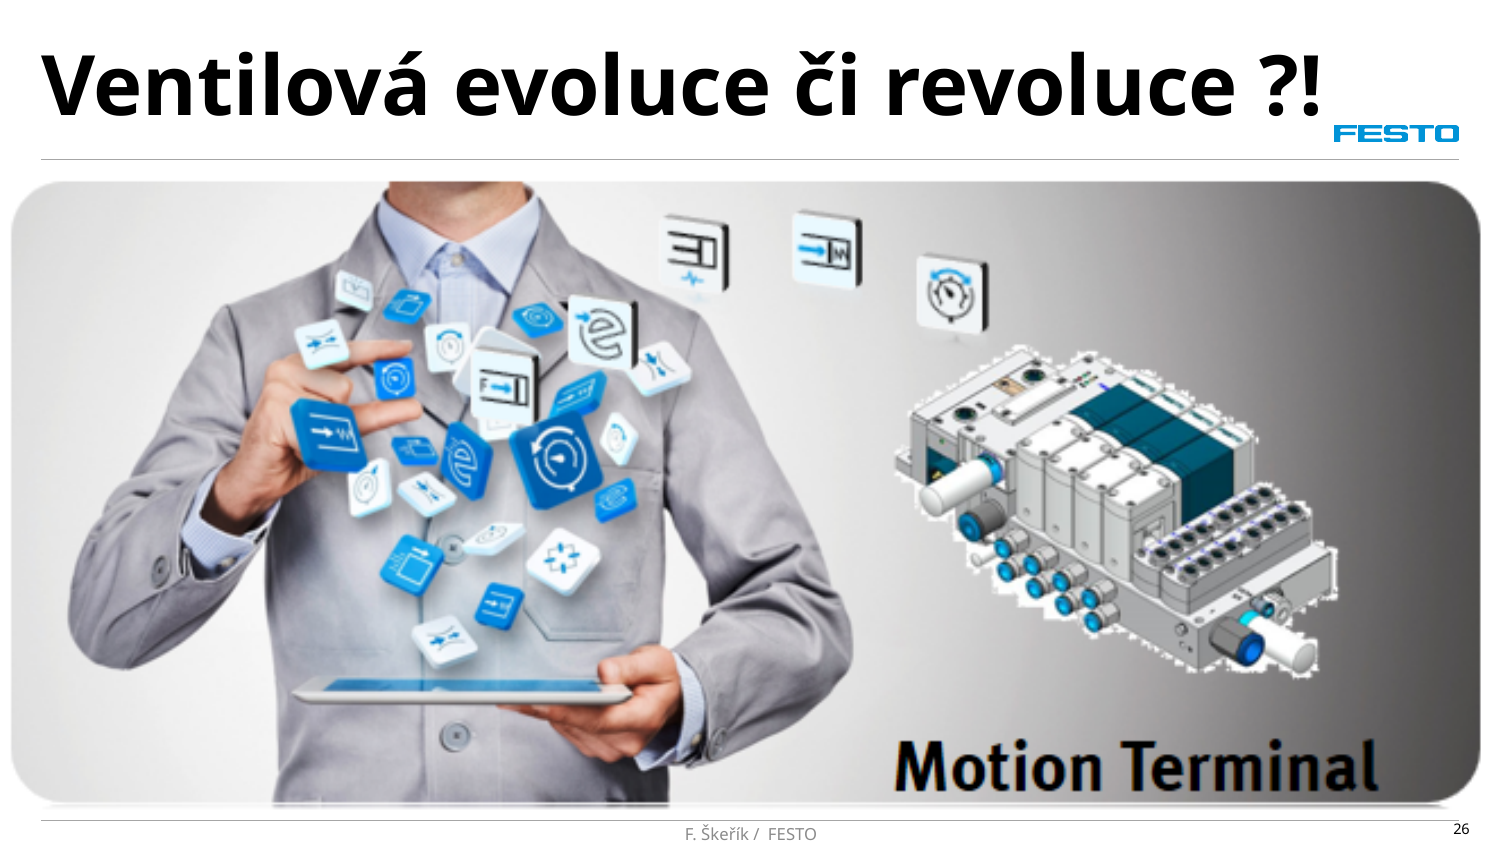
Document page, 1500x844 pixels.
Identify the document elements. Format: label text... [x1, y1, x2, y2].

footer F. Škeřík / FESTO [513, 823, 989, 844]
picture [0, 173, 1490, 812]
picture [1341, 129, 1357, 142]
title Ventilová evoluce či revoluce ?! [41, 32, 1453, 76]
picture [1426, 129, 1435, 142]
picture [1365, 129, 1401, 138]
slide_number 26 [1437, 823, 1470, 835]
picture [1391, 129, 1418, 142]
picture [1442, 129, 1452, 138]
